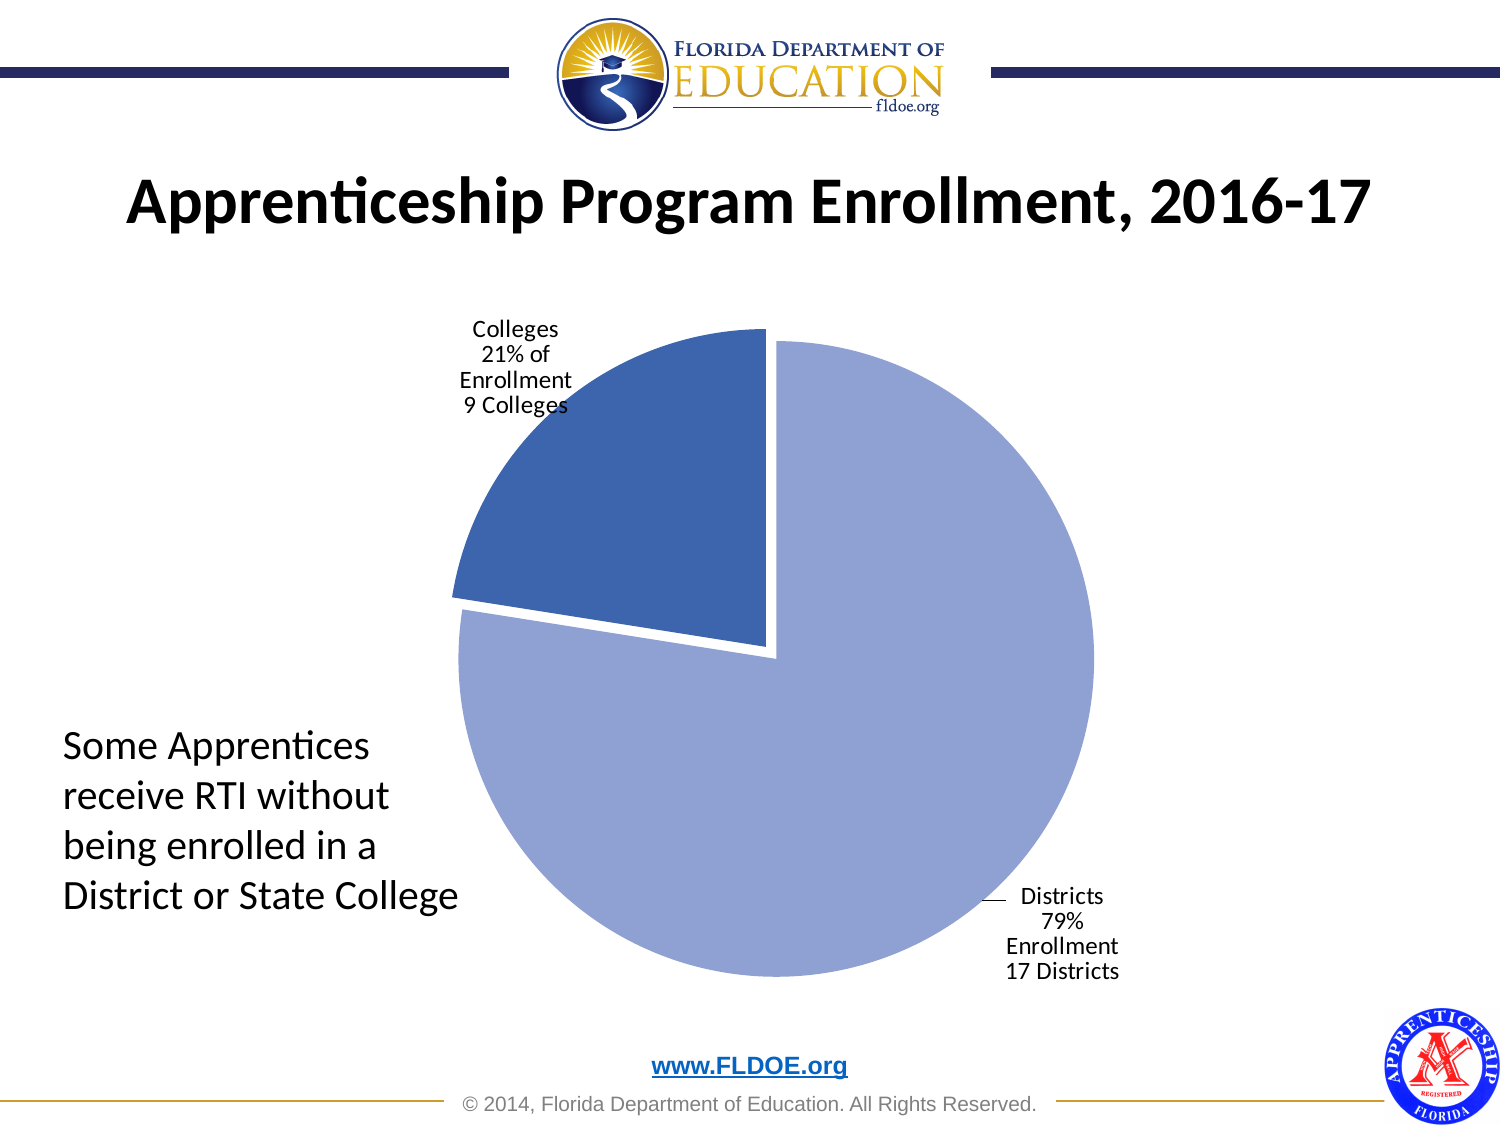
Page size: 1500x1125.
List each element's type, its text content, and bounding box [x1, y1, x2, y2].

text_box Apprenticeship Program Enrollment, 2016-17 [0, 158, 1500, 263]
chart [267, 262, 1243, 1038]
picture [538, 3, 962, 145]
text_box Some Apprentices receive RTI without being enrolled in a District or State College [48, 710, 267, 926]
